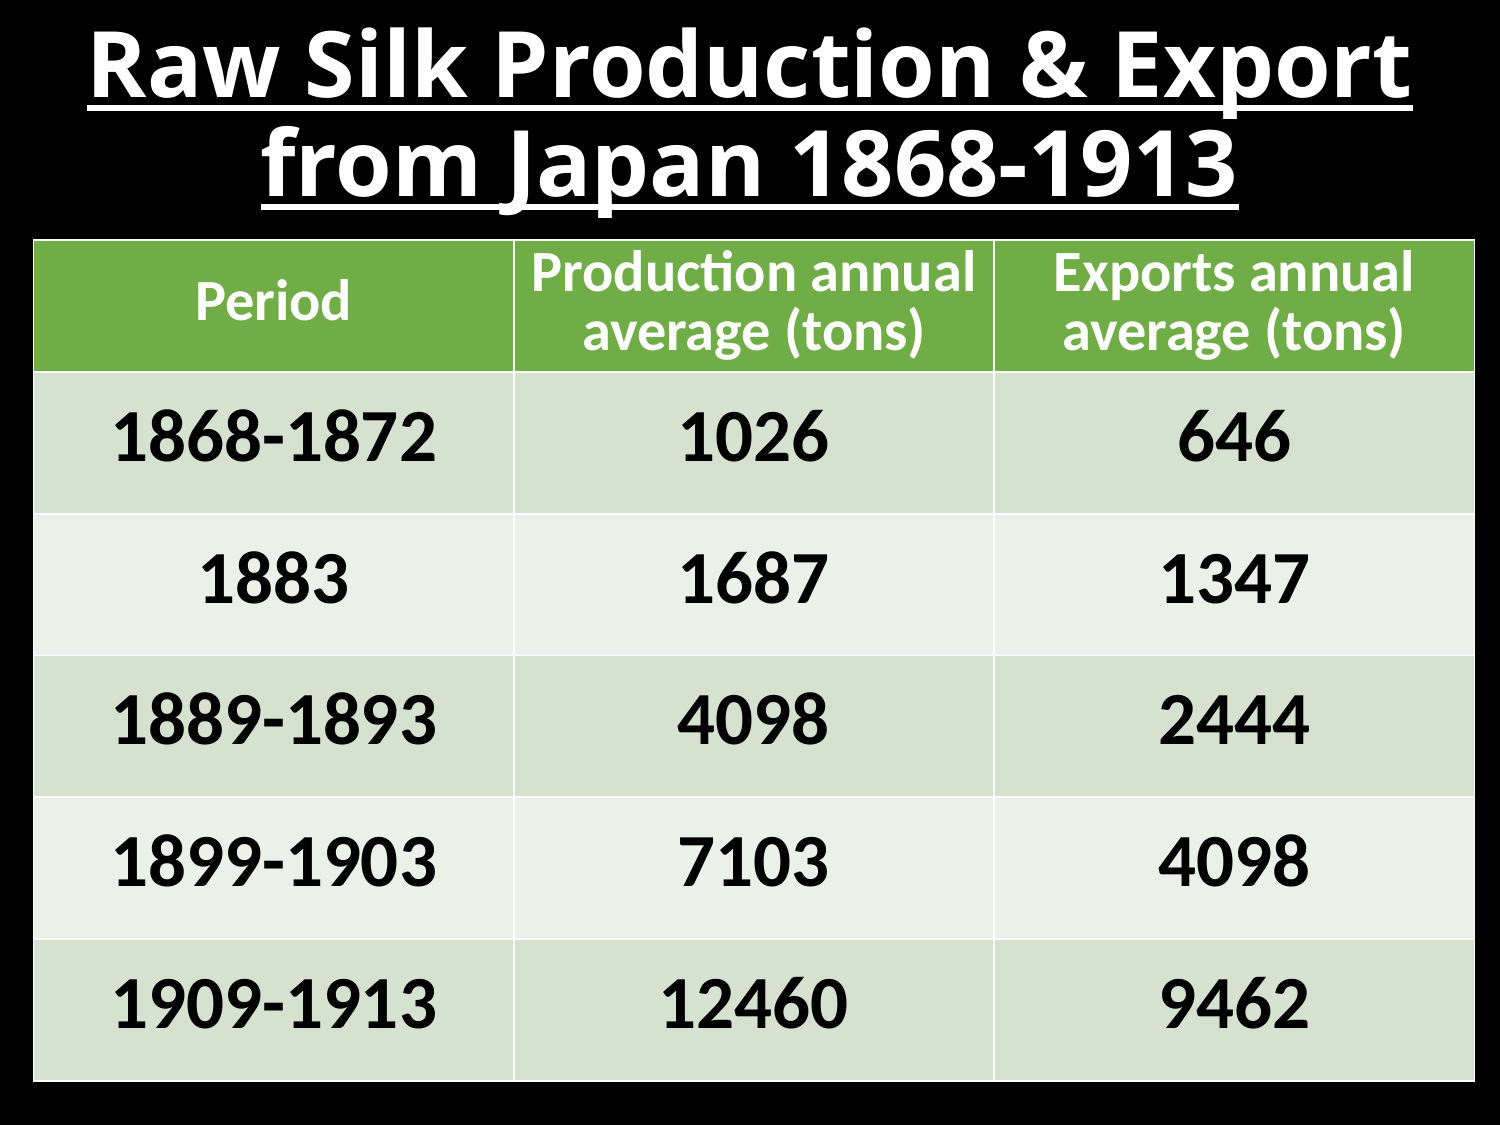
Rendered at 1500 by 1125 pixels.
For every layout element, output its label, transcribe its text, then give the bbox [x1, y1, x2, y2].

table_cell 646 [995, 373, 1474, 513]
table_cell 7103 [515, 798, 993, 938]
table_header Exports annual average (tons) [995, 241, 1474, 371]
table_cell 12460 [515, 940, 993, 1080]
table_header Period [34, 241, 513, 371]
table_cell 1889-1893 [34, 656, 513, 796]
table_cell 1899-1903 [34, 798, 513, 938]
table_header Production annual average (tons) [515, 241, 993, 371]
table_cell 9462 [995, 940, 1474, 1080]
title Raw Silk Production & Export from Japan 1868-1913 [0, 0, 1500, 236]
table_cell 4098 [515, 656, 993, 796]
table_cell 4098 [995, 798, 1474, 938]
table_cell 2444 [995, 656, 1474, 796]
table_cell 1347 [995, 515, 1474, 655]
table_cell 1026 [515, 373, 993, 513]
table_cell 1909-1913 [34, 940, 513, 1080]
table_cell 1883 [34, 515, 513, 655]
table_cell 1868-1872 [34, 373, 513, 513]
table_cell 1687 [515, 515, 993, 655]
